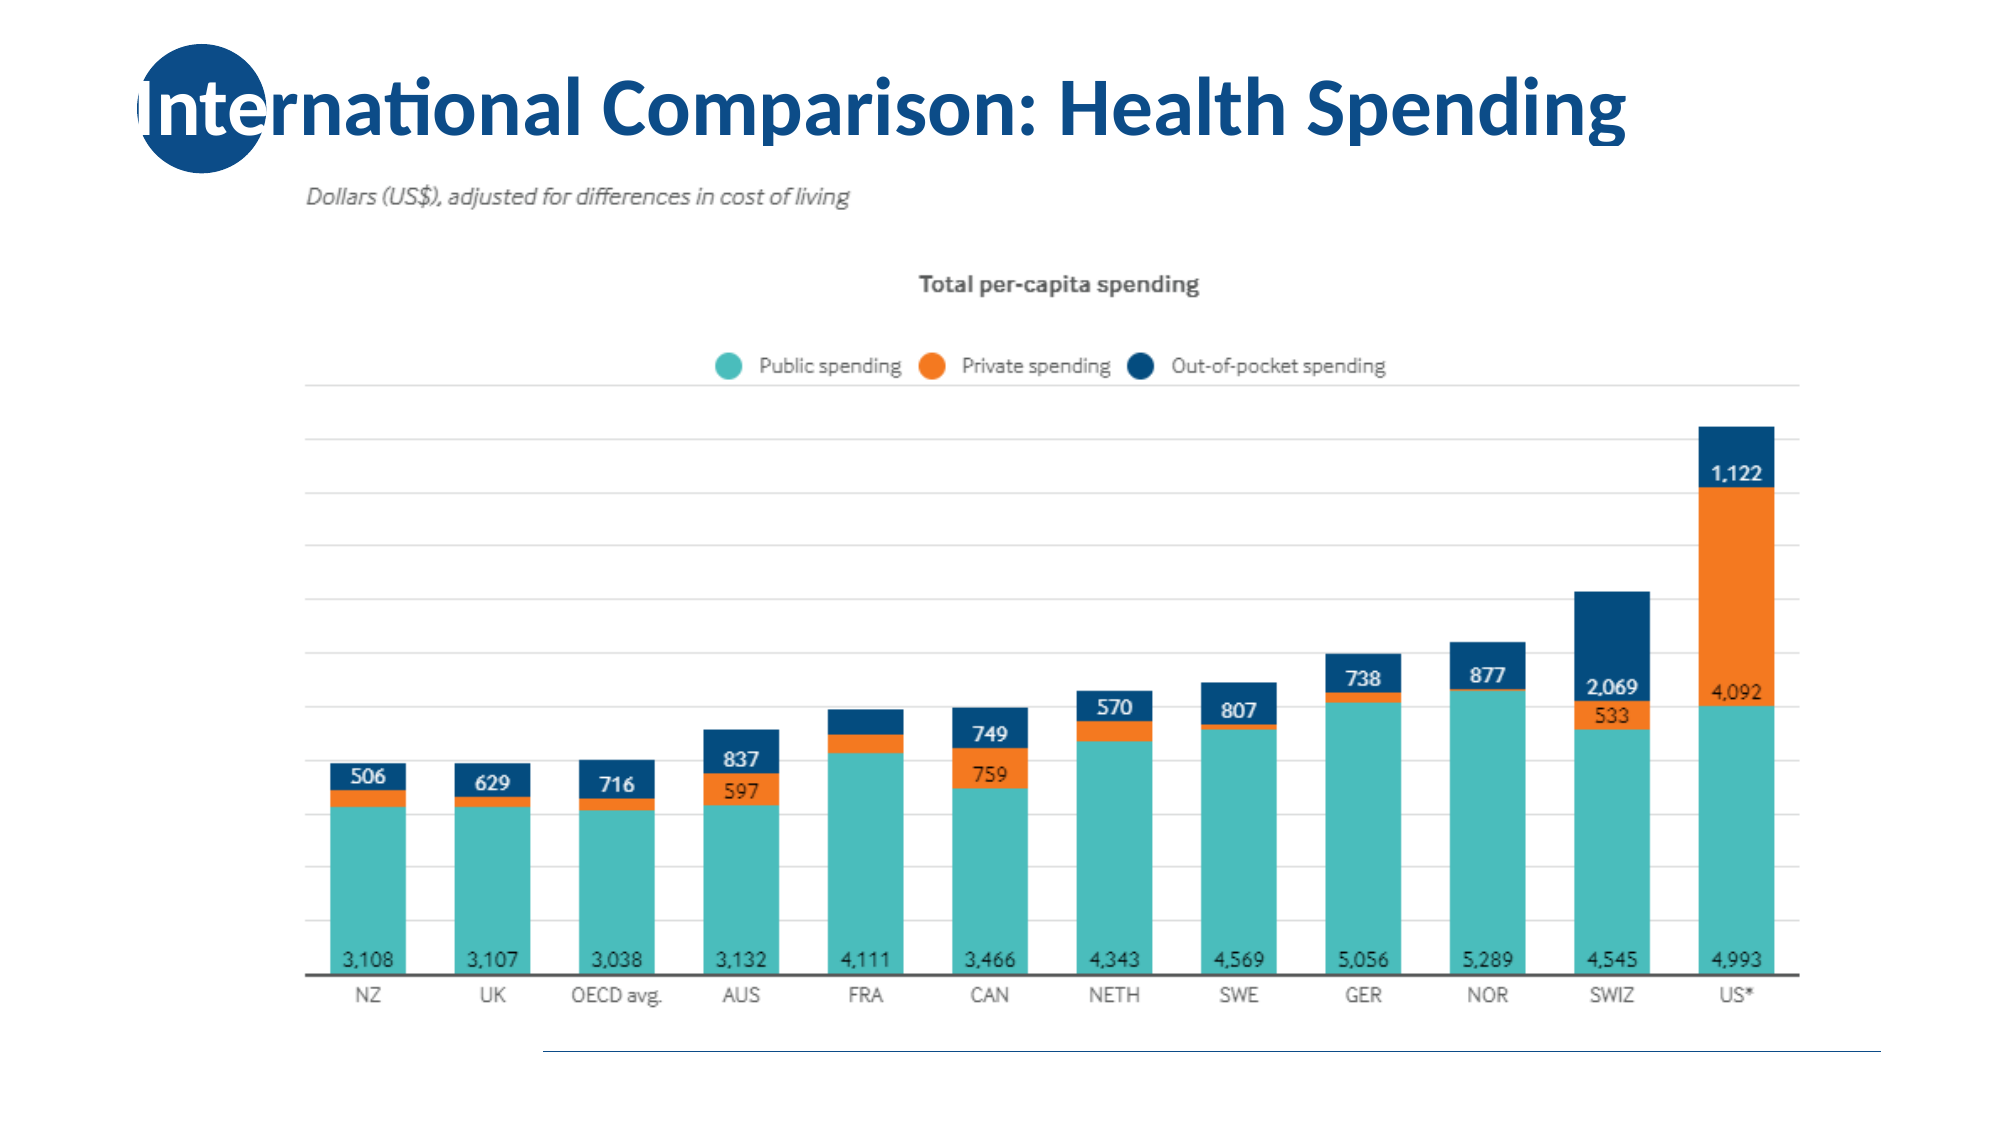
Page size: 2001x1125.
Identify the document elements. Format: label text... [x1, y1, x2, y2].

picture [260, 146, 1810, 1021]
title International Comparison: Health Spending [118, 0, 1844, 218]
